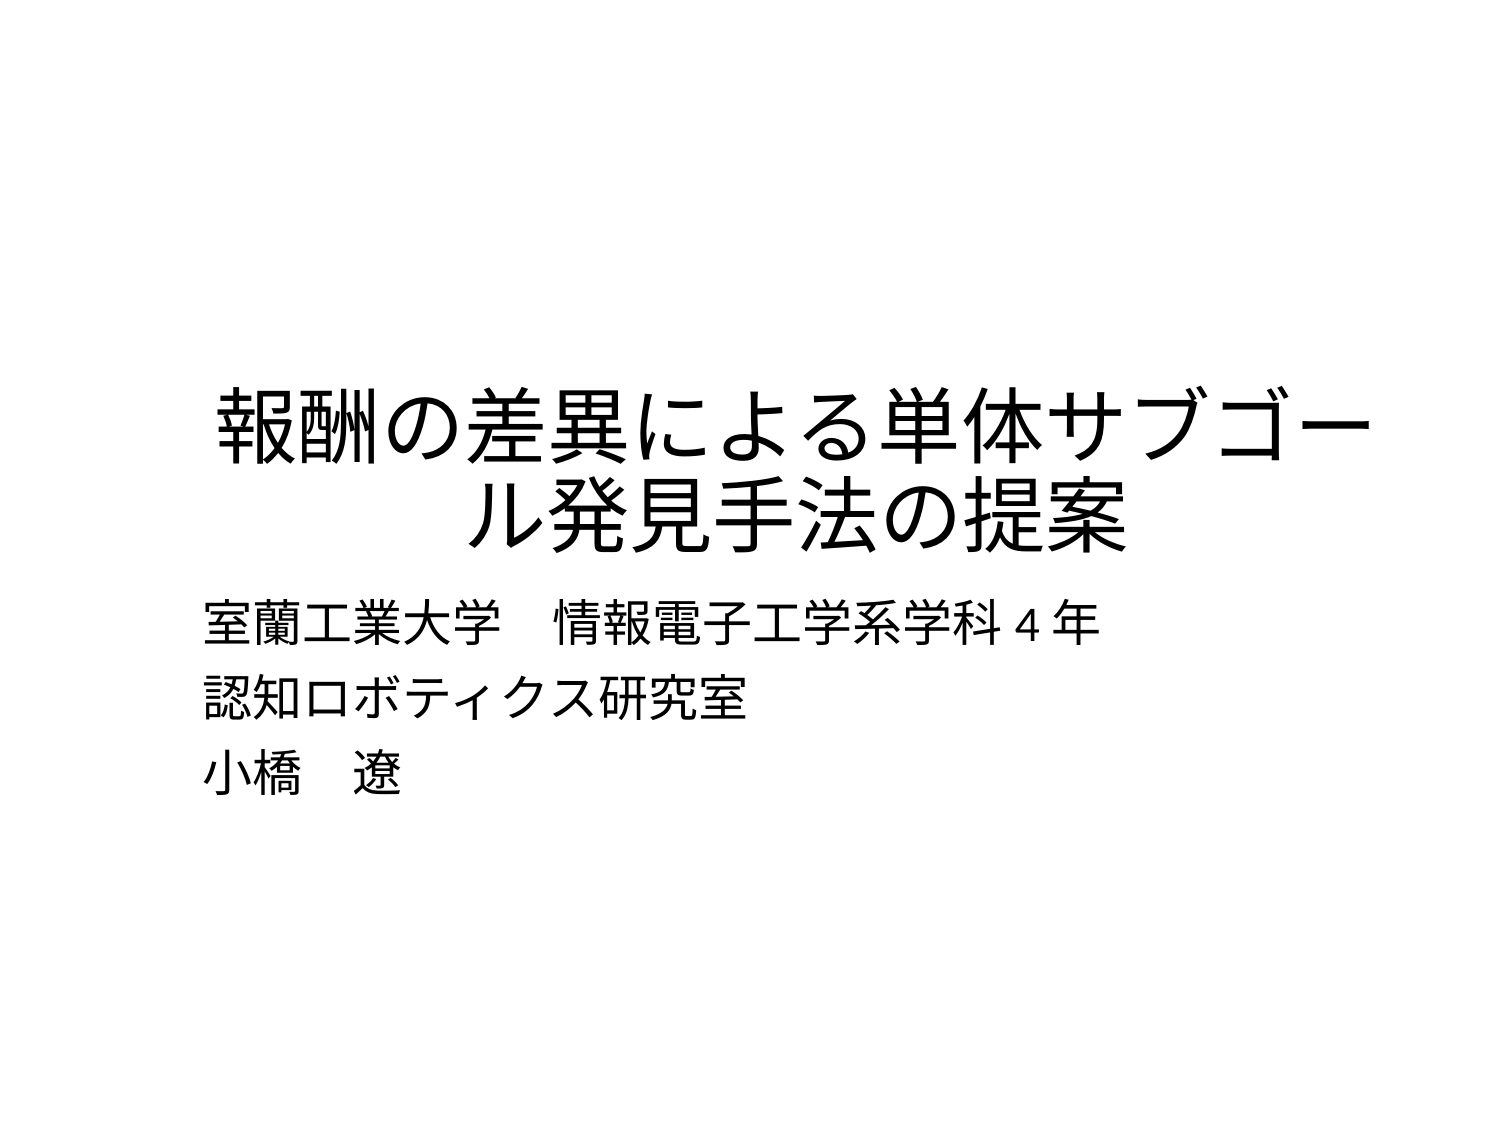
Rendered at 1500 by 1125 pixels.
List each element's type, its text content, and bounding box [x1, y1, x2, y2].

subtitle 室蘭工業大学 情報電子工学系学科4年 認知ロボティクス研究室 小橋 遼 [187, 590, 1313, 863]
title 報酬の差異による単体サブゴール発見手法の提案 [158, 278, 1434, 573]
